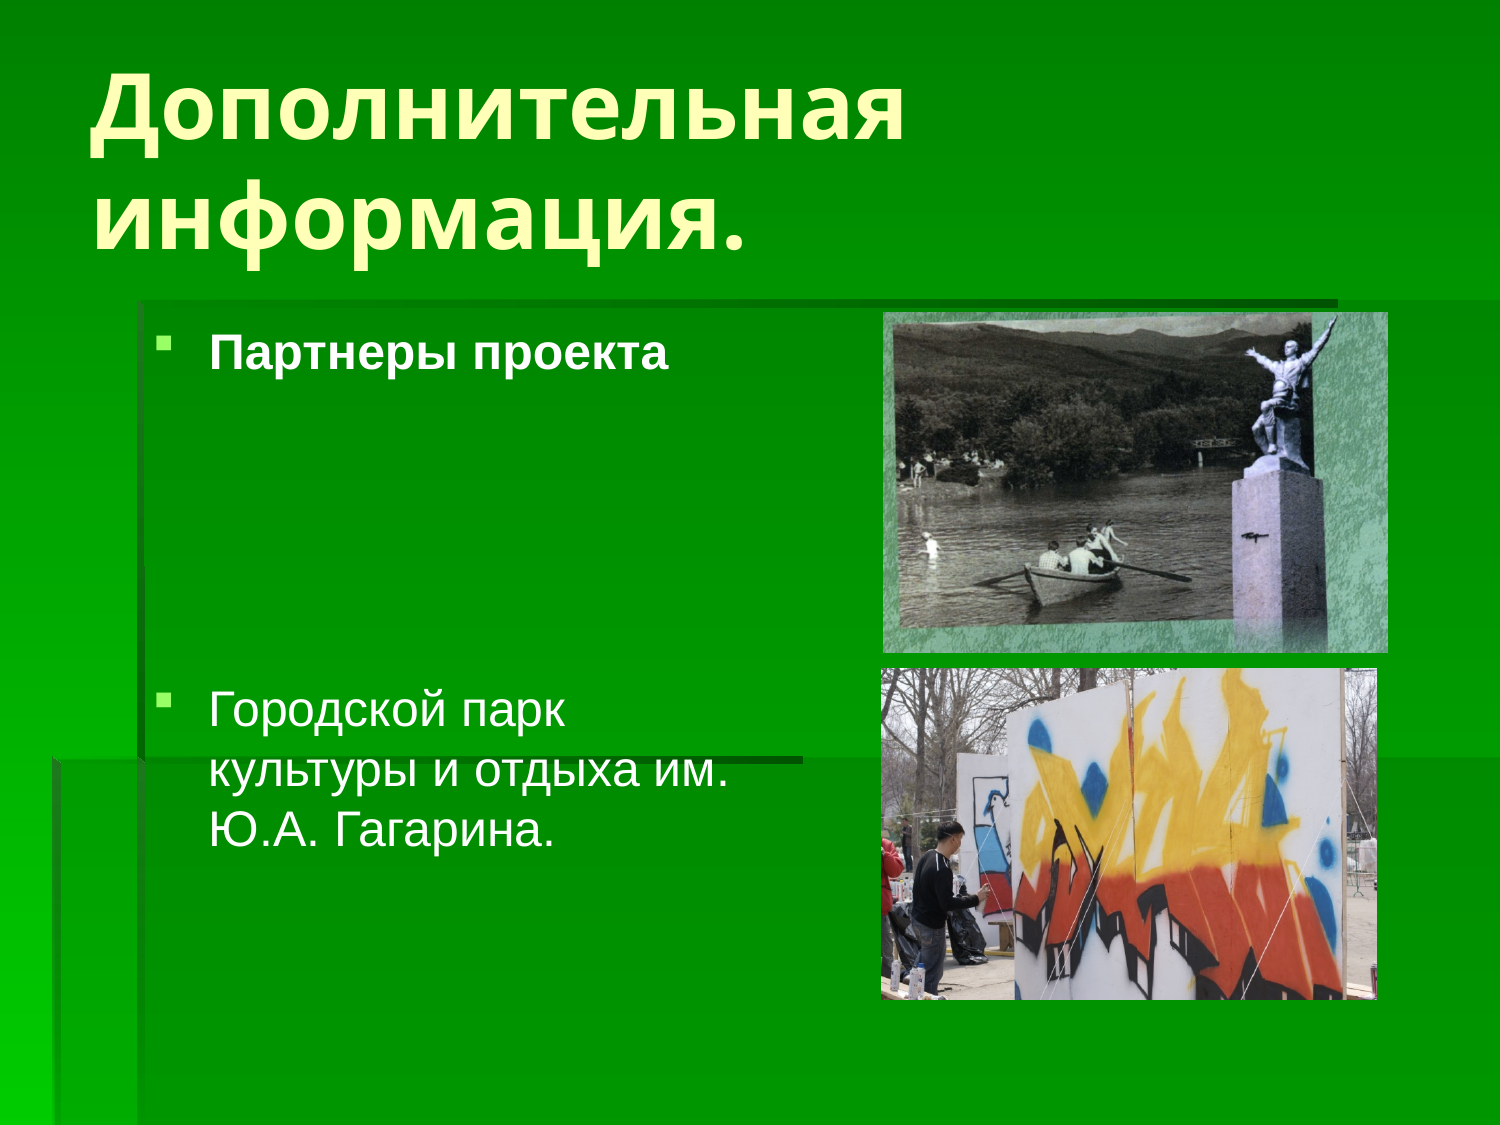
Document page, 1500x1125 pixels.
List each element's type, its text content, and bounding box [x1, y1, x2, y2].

title Дополнительная информация. [74, 39, 1451, 276]
list Городской парк культуры и отдыха им. Ю.А. Гагарина. [137, 668, 782, 1001]
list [881, 668, 1377, 1001]
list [883, 312, 1388, 654]
list Партнеры проекта [137, 312, 782, 644]
